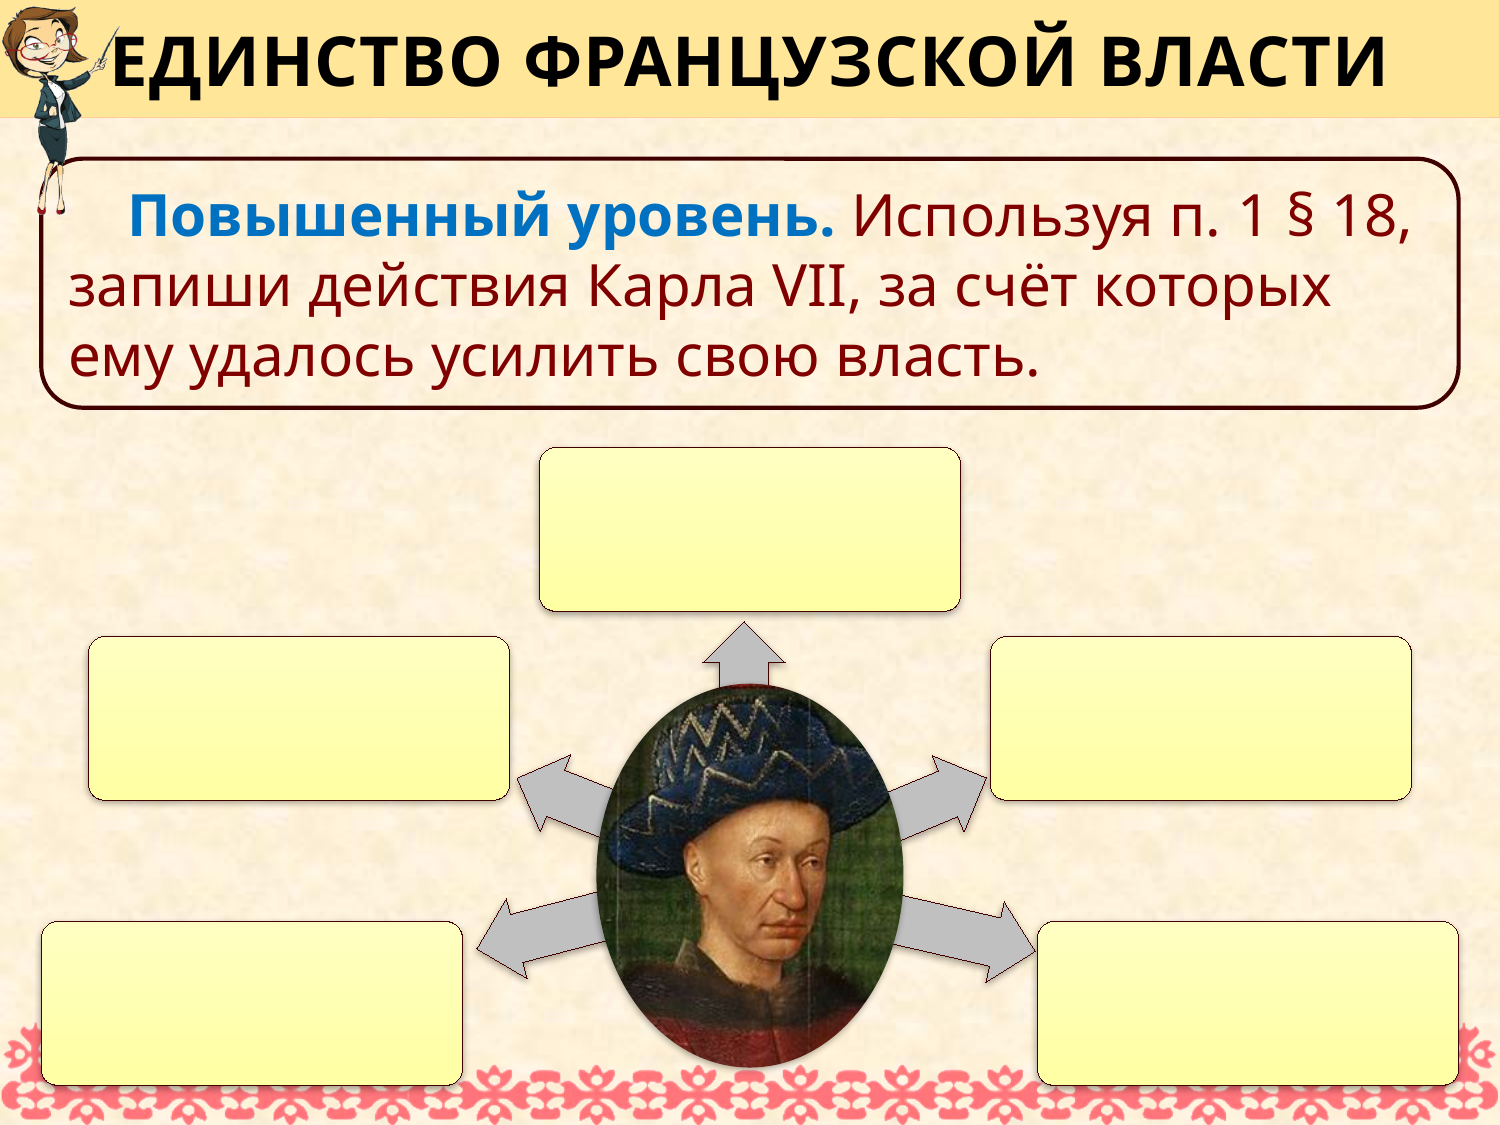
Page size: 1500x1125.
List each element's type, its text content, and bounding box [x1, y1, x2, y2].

text_box [1037, 921, 1459, 1086]
text_box [898, 896, 1031, 983]
picture [0, 0, 1500, 1125]
text_box [702, 621, 786, 685]
text_box [88, 636, 510, 801]
text_box [596, 683, 904, 1068]
text_box Повышенный уровень. Используя п. 1 § 18, запиши действия Карла VII, за счёт которых ему удалось усилить свою власть. [41, 158, 1459, 408]
text_box [539, 447, 961, 612]
text_box [476, 893, 599, 979]
text_box [517, 754, 608, 835]
text_box [891, 755, 984, 840]
text_box [990, 636, 1412, 801]
title ЕДИНСТВО ФРАНЦУЗСКОЙ ВЛАСТИ [124, 0, 1459, 119]
text_box [41, 921, 463, 1086]
